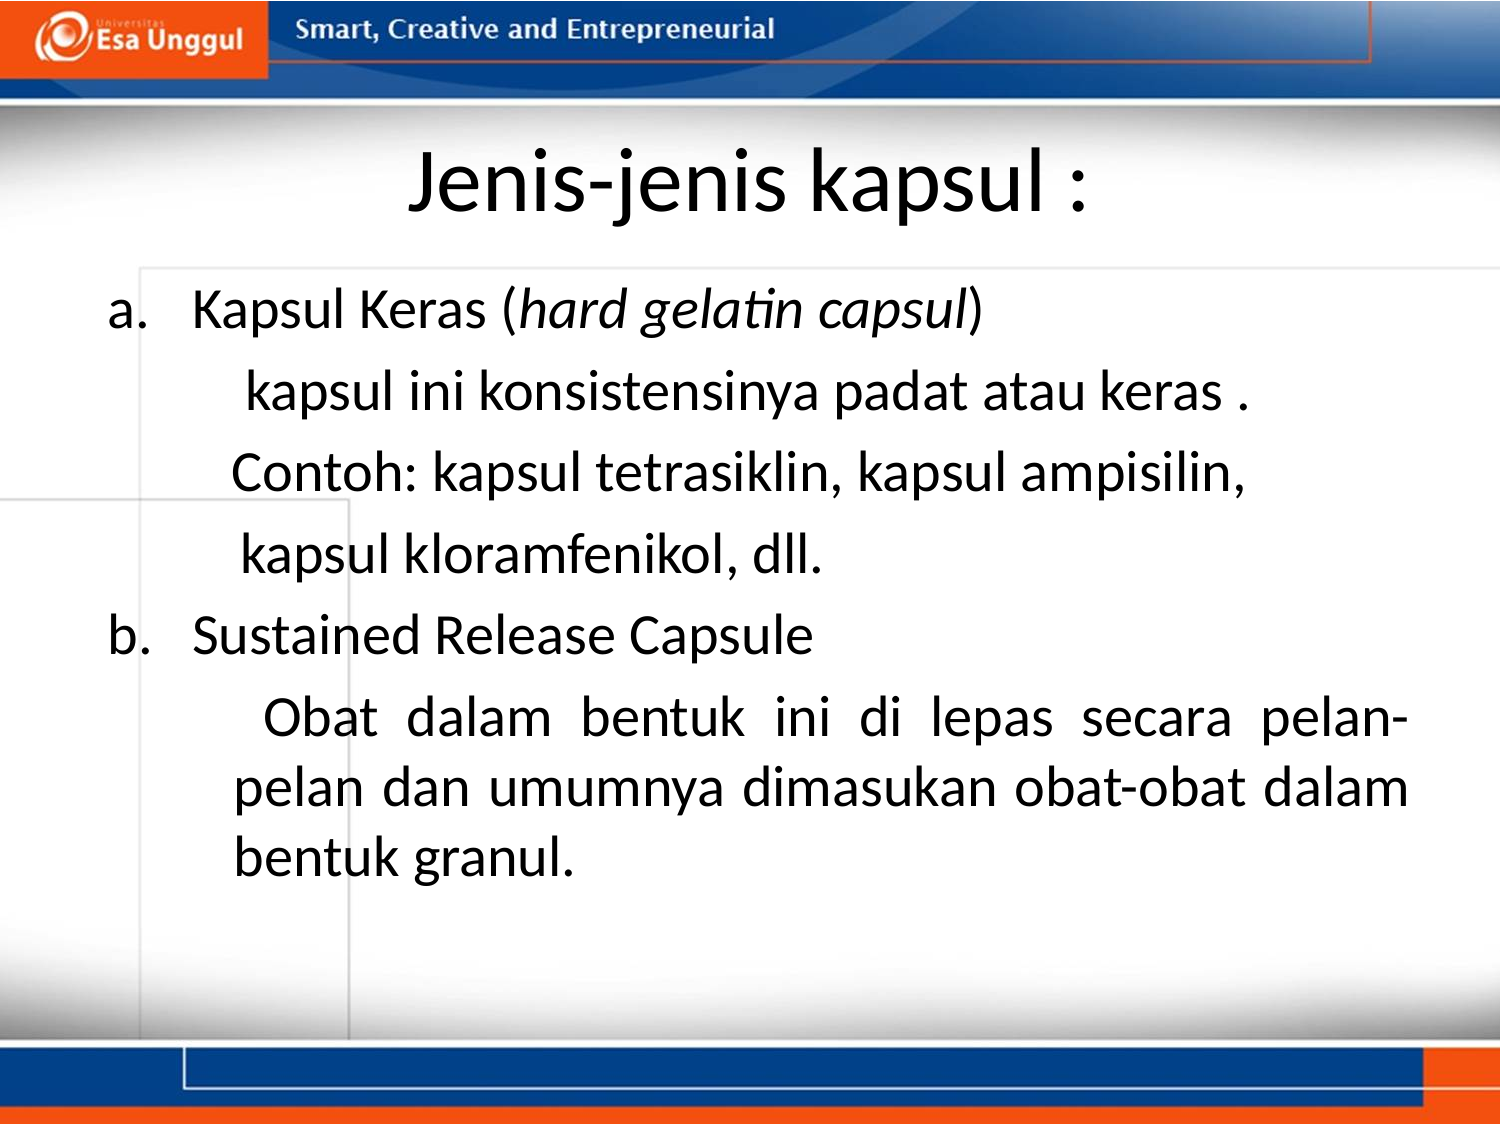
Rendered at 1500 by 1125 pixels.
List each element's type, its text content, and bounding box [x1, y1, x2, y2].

list Kapsul Keras (hard gelatin capsul) kapsul ini konsistensinya padat atau keras . Contoh: kapsul tetrasiklin, kapsul ampisilin, kapsul kloramfenikol, dll. Sustained Release Capsule Obat dalam bentuk ini di lepas secara pelan-pelan dan umumnya dimasukan obat-obat dalam bentuk granul. [75, 262, 1425, 1005]
title Jenis-jenis kapsul : [75, 112, 1425, 233]
picture [0, 1, 1500, 1124]
